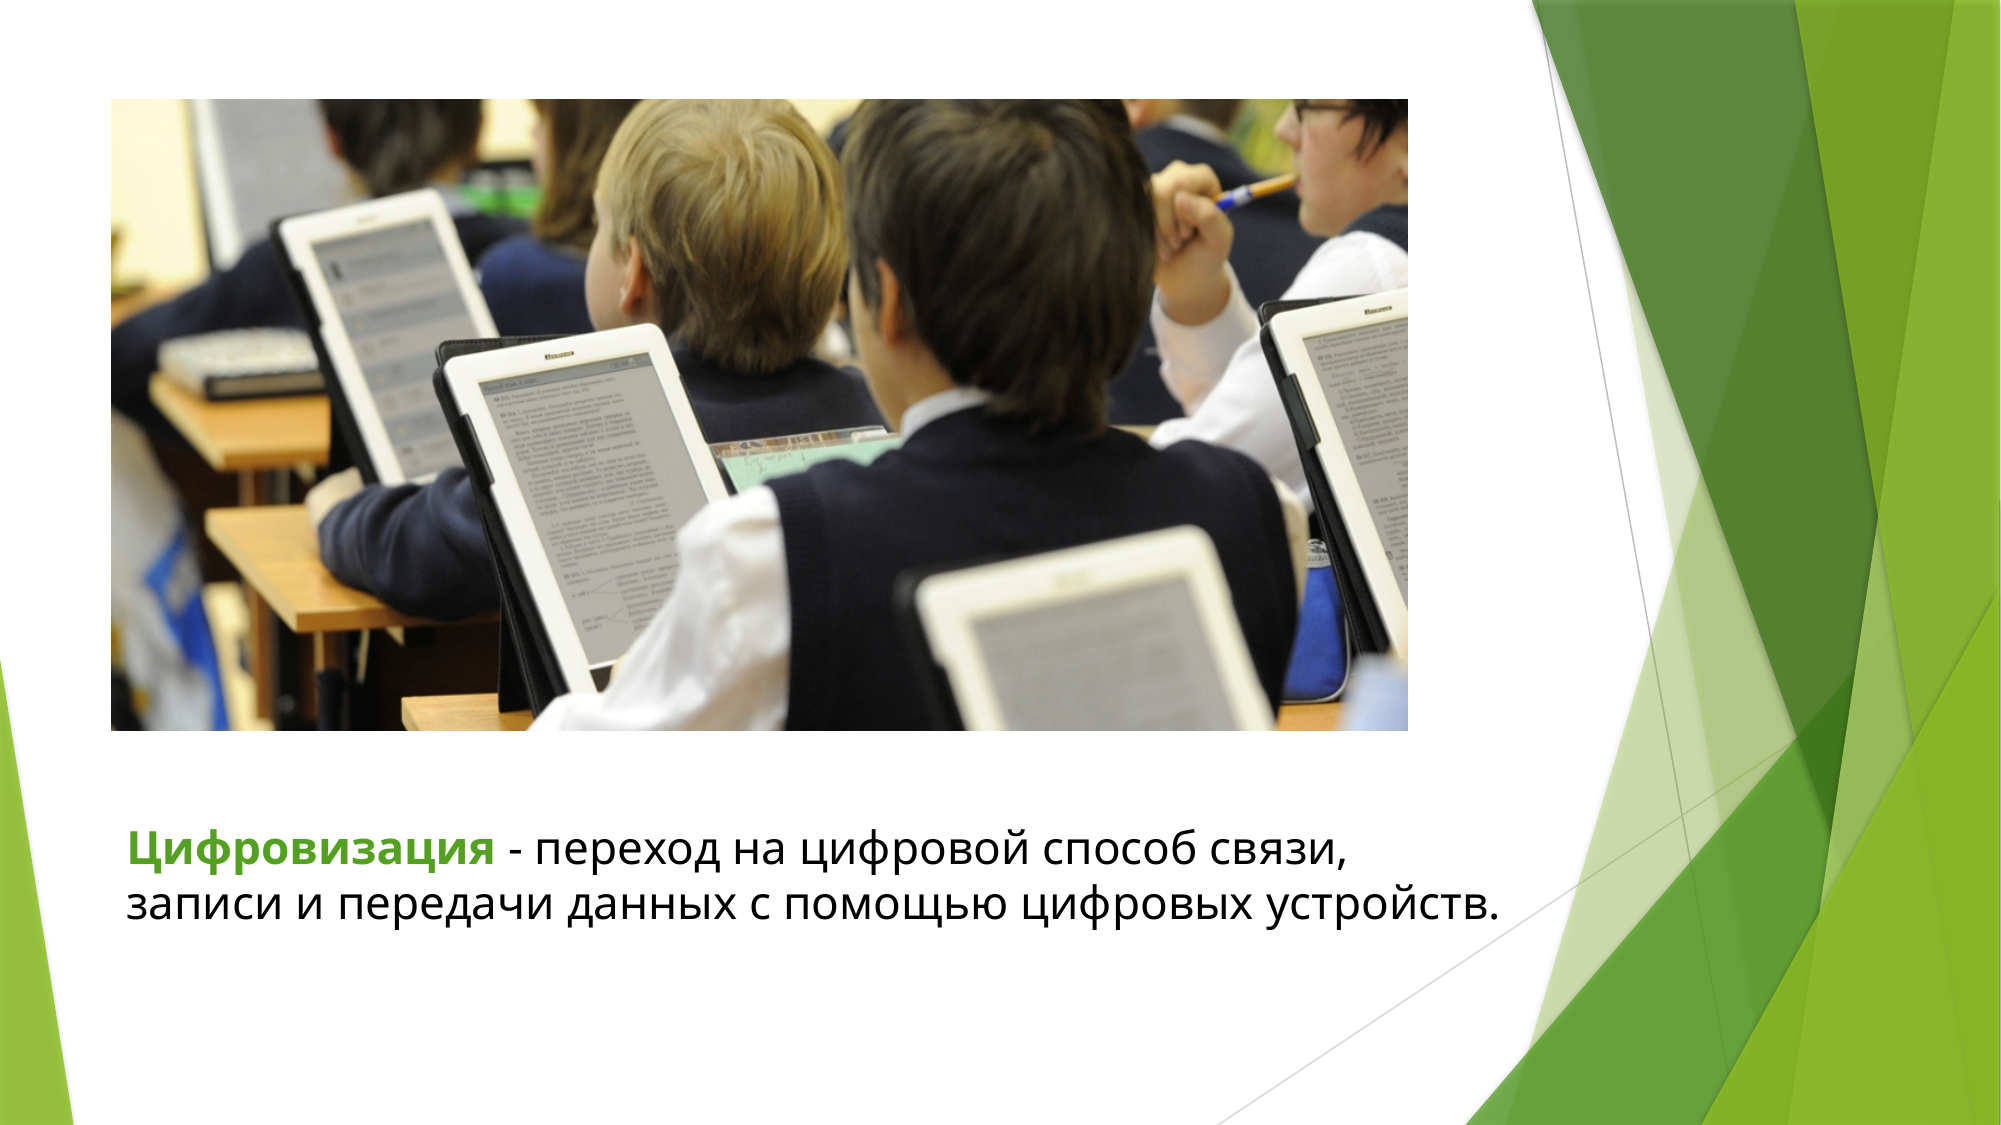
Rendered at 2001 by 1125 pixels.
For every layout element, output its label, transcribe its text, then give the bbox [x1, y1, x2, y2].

picture [110, 99, 1409, 732]
title Цифровизация - переход на цифровой способ связи, записи и передачи данных с помощью цифровых устройств. [110, 787, 1522, 992]
